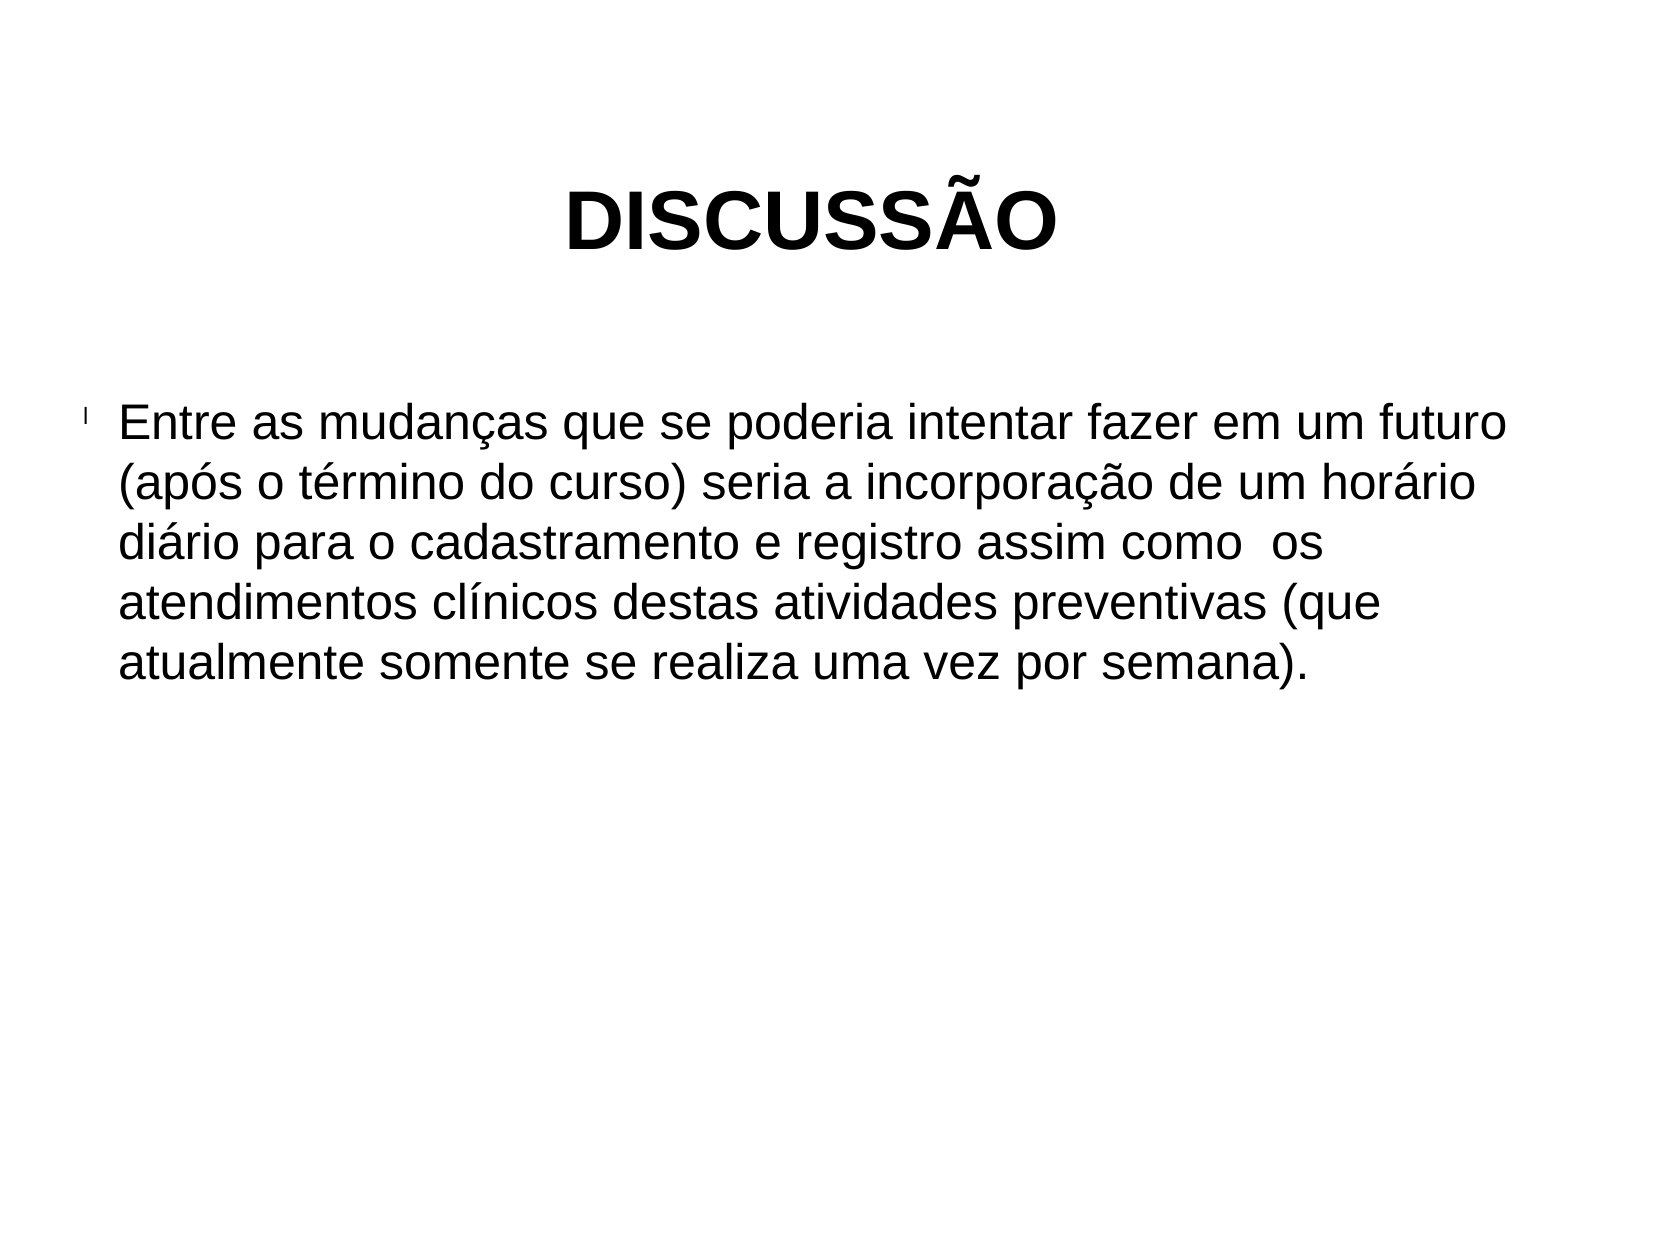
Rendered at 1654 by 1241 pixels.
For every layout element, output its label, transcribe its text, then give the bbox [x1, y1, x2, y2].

text_box DISCUSSÃO [236, 88, 1388, 293]
text_box Entre as mudanças que se poderia intentar fazer em um futuro (após o término do curso) seria a incorporação de um horário diário para o cadastramento e registro assim como os atendimentos clínicos destas atividades preventivas (que atualmente somente se realiza uma vez por semana). [82, 299, 1571, 1019]
